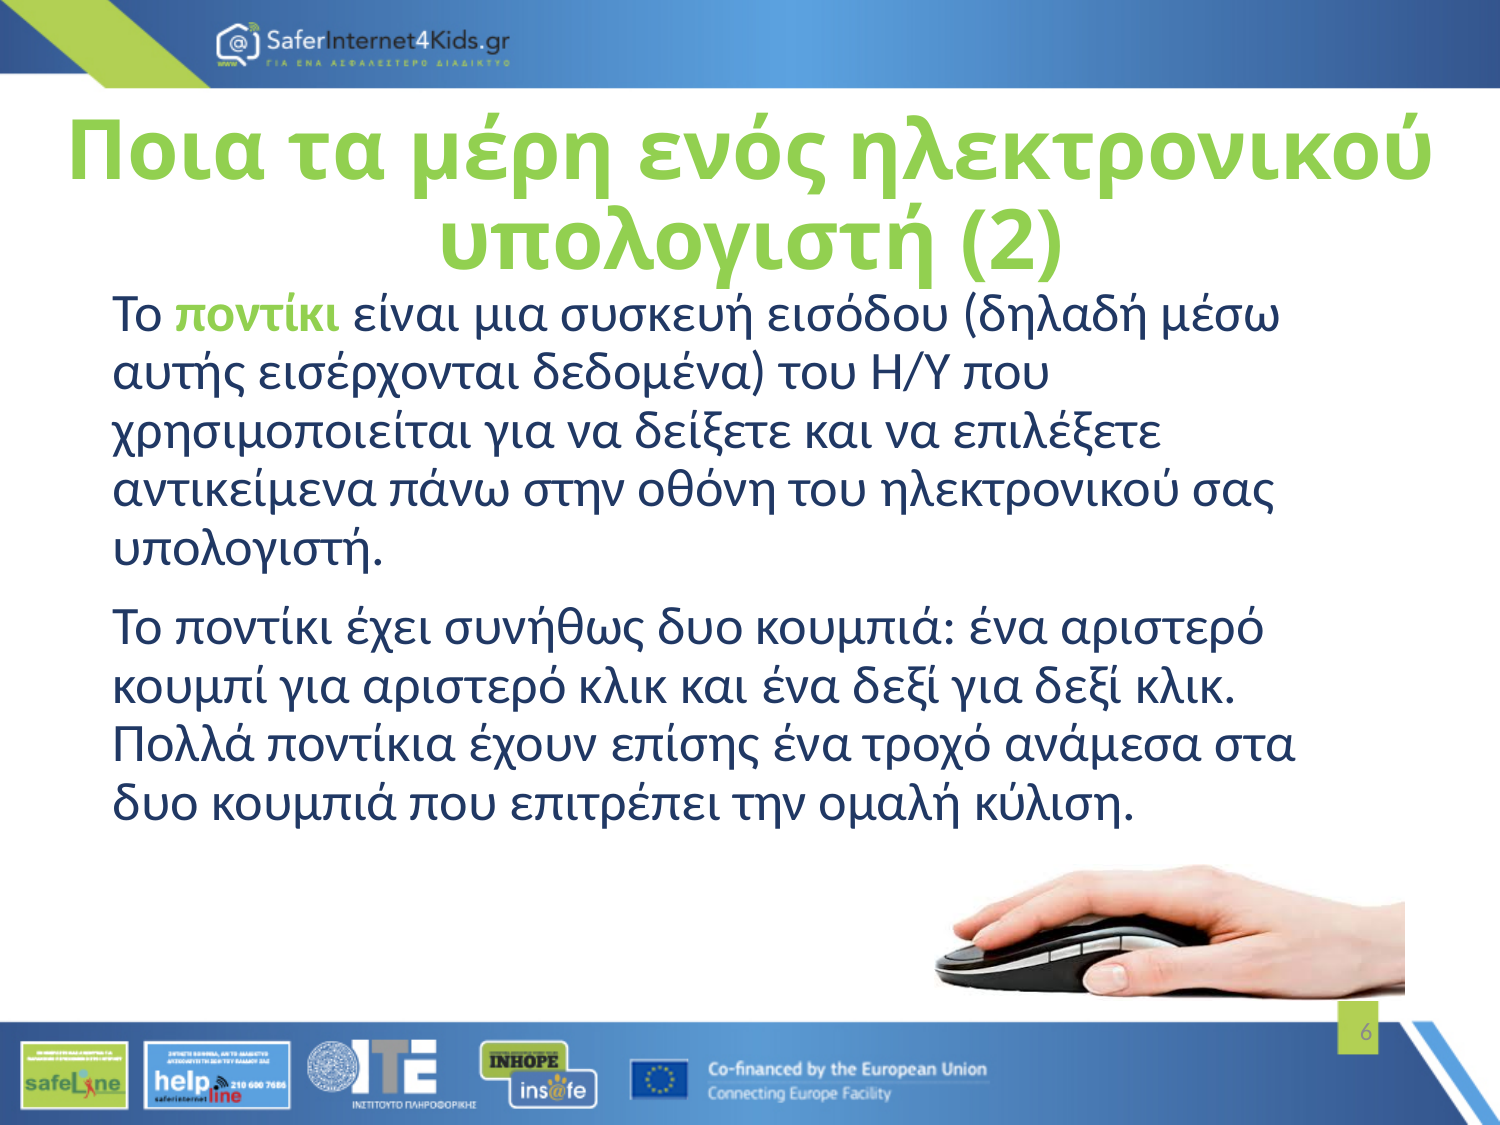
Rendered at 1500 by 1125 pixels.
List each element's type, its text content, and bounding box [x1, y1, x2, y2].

title Ποια τα μέρη ενός ηλεκτρονικού υπολογιστή (2) [1, 95, 1500, 301]
list Το ποντίκι είναι μια συσκευή εισόδου (δηλαδή μέσω αυτής εισέρχονται δεδομένα) του Η/Υ που χρησιμοποιείται για να δείξετε και να επιλέξετε αντικείμενα πάνω στην οθόνη του ηλεκτρονικού σας υπολογιστή. Το ποντίκι έχει συνήθως δυο κουμπιά: ένα αριστερό κουμπί για αριστερό κλικ και ένα δεξί για δεξί κλικ. Πολλά ποντίκια έχουν επίσης ένα τροχό ανάμεσα στα δυο κουμπιά που επιτρέπει την ομαλή κύλιση. [97, 276, 1353, 954]
slide_number 6 [1050, 1001, 1388, 1061]
picture [0, 0, 1500, 1125]
